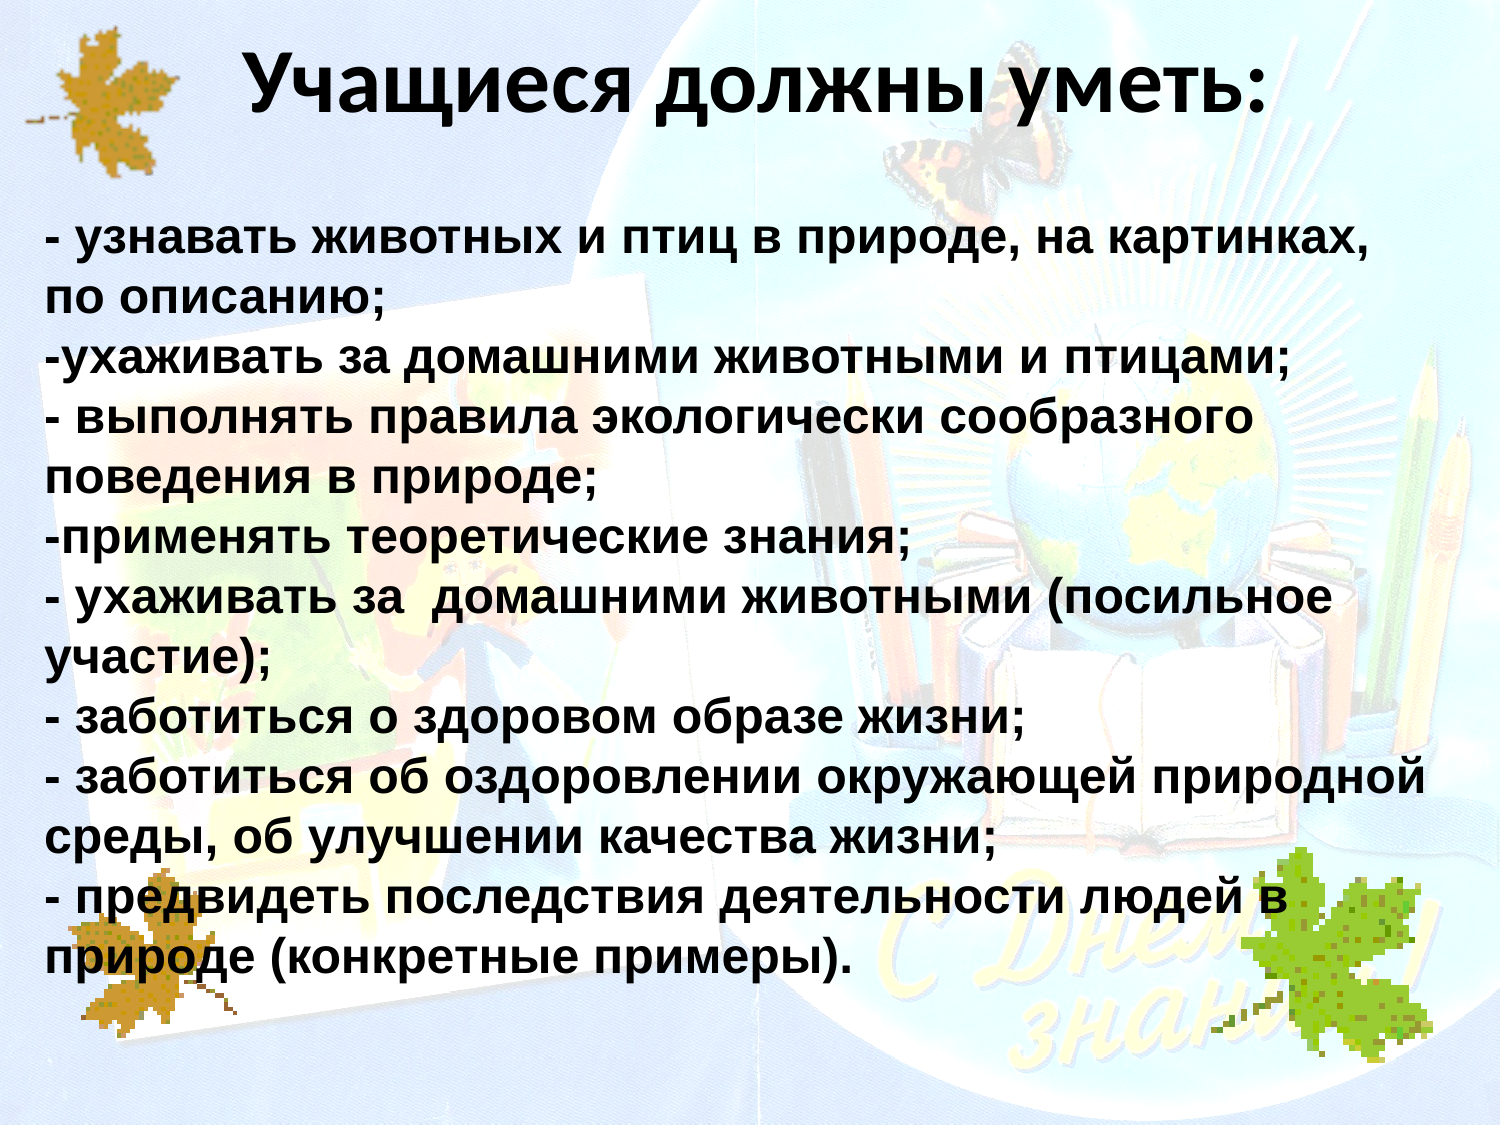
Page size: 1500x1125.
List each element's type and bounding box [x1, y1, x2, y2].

picture [1210, 845, 1448, 1083]
list [0, 0, 1500, 1125]
picture [30, 30, 185, 185]
picture [64, 869, 243, 1047]
